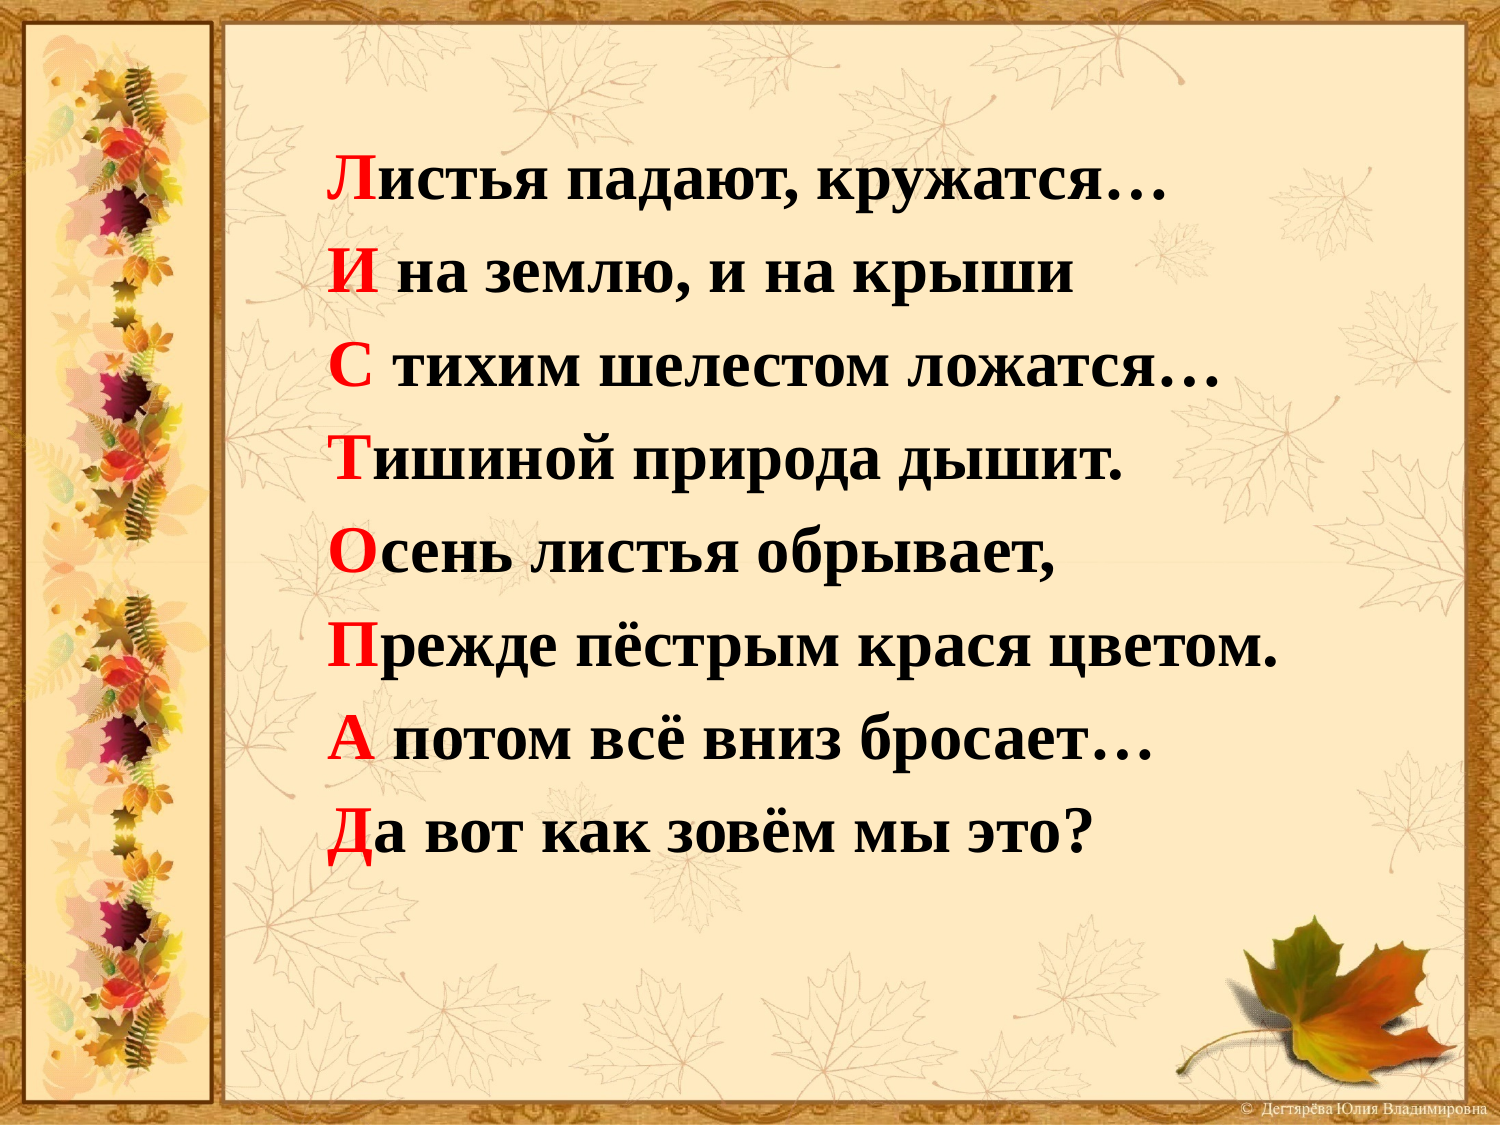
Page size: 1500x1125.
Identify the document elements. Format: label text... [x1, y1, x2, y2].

picture [0, 0, 1500, 1125]
list Листья падают, кружатся… И на землю, и на крыши С тихим шелестом ложатся… Тишиной природа дышит. Осень листья обрывает, Прежде пёстрым крася цветом. А потом всё вниз бросает… Да вот как зовём мы это? [312, 125, 1403, 729]
